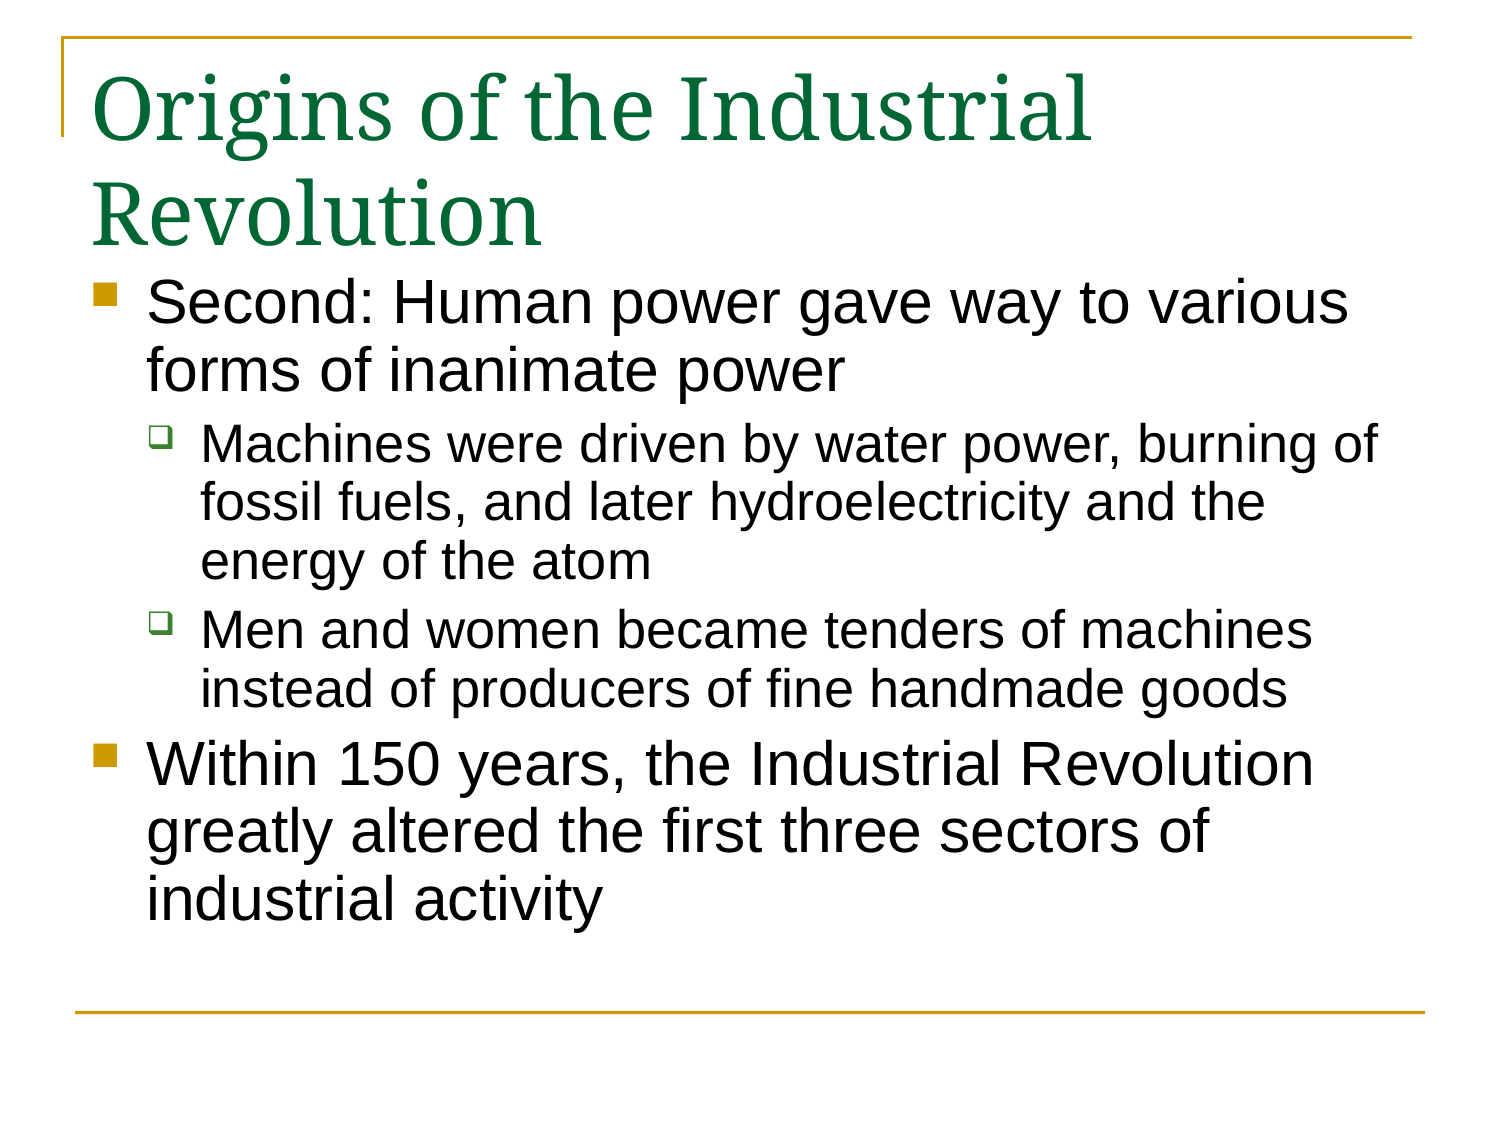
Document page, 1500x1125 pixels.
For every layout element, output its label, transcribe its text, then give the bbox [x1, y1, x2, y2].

list Second: Human power gave way to various forms of inanimate power Machines were driven by water power, burning of fossil fuels, and later hydroelectricity and the energy of the atom Men and women became tenders of machines instead of producers of fine handmade goods Within 150 years, the Industrial Revolution greatly altered the first three sectors of industrial activity [75, 262, 1425, 1006]
title Origins of the Industrial Revolution [75, 45, 1425, 233]
